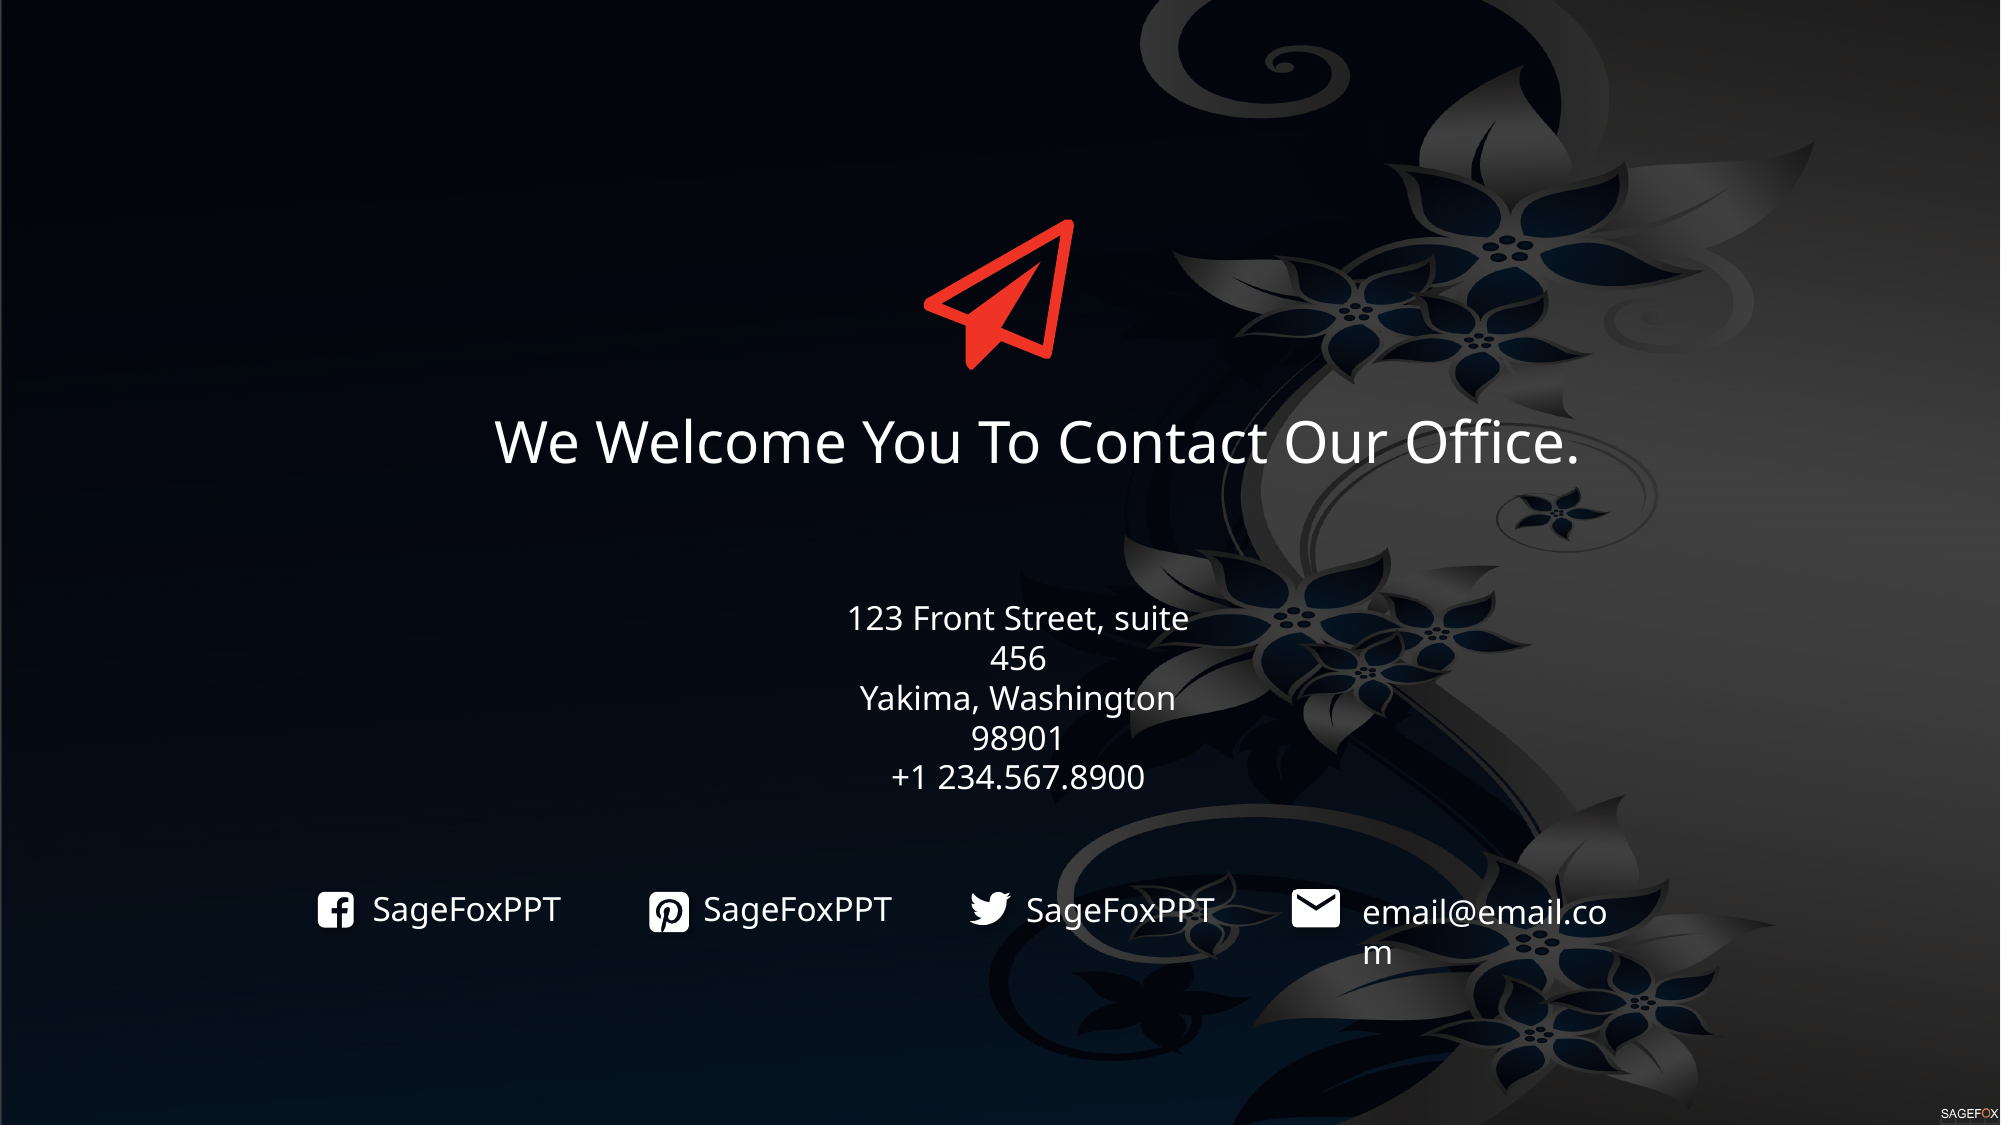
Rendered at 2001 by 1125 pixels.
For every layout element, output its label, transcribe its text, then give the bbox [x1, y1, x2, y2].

text_box [317, 891, 354, 928]
text_box [1291, 889, 1340, 928]
text_box [649, 891, 688, 933]
text_box 123 Front Street, suite 456 Yakima, Washington 98901 +1 234.567.8900 [808, 589, 1229, 804]
text_box We Welcome You To Contact Our Office. [477, 398, 1598, 483]
picture [0, 0, 2001, 1125]
text_box SageFoxPPT [1011, 881, 1252, 937]
text_box [969, 891, 1011, 926]
text_box SageFoxPPT [688, 880, 929, 936]
text_box [923, 219, 1074, 370]
text_box SageFoxPPT [357, 880, 598, 936]
text_box email@email.com [1347, 884, 1649, 979]
